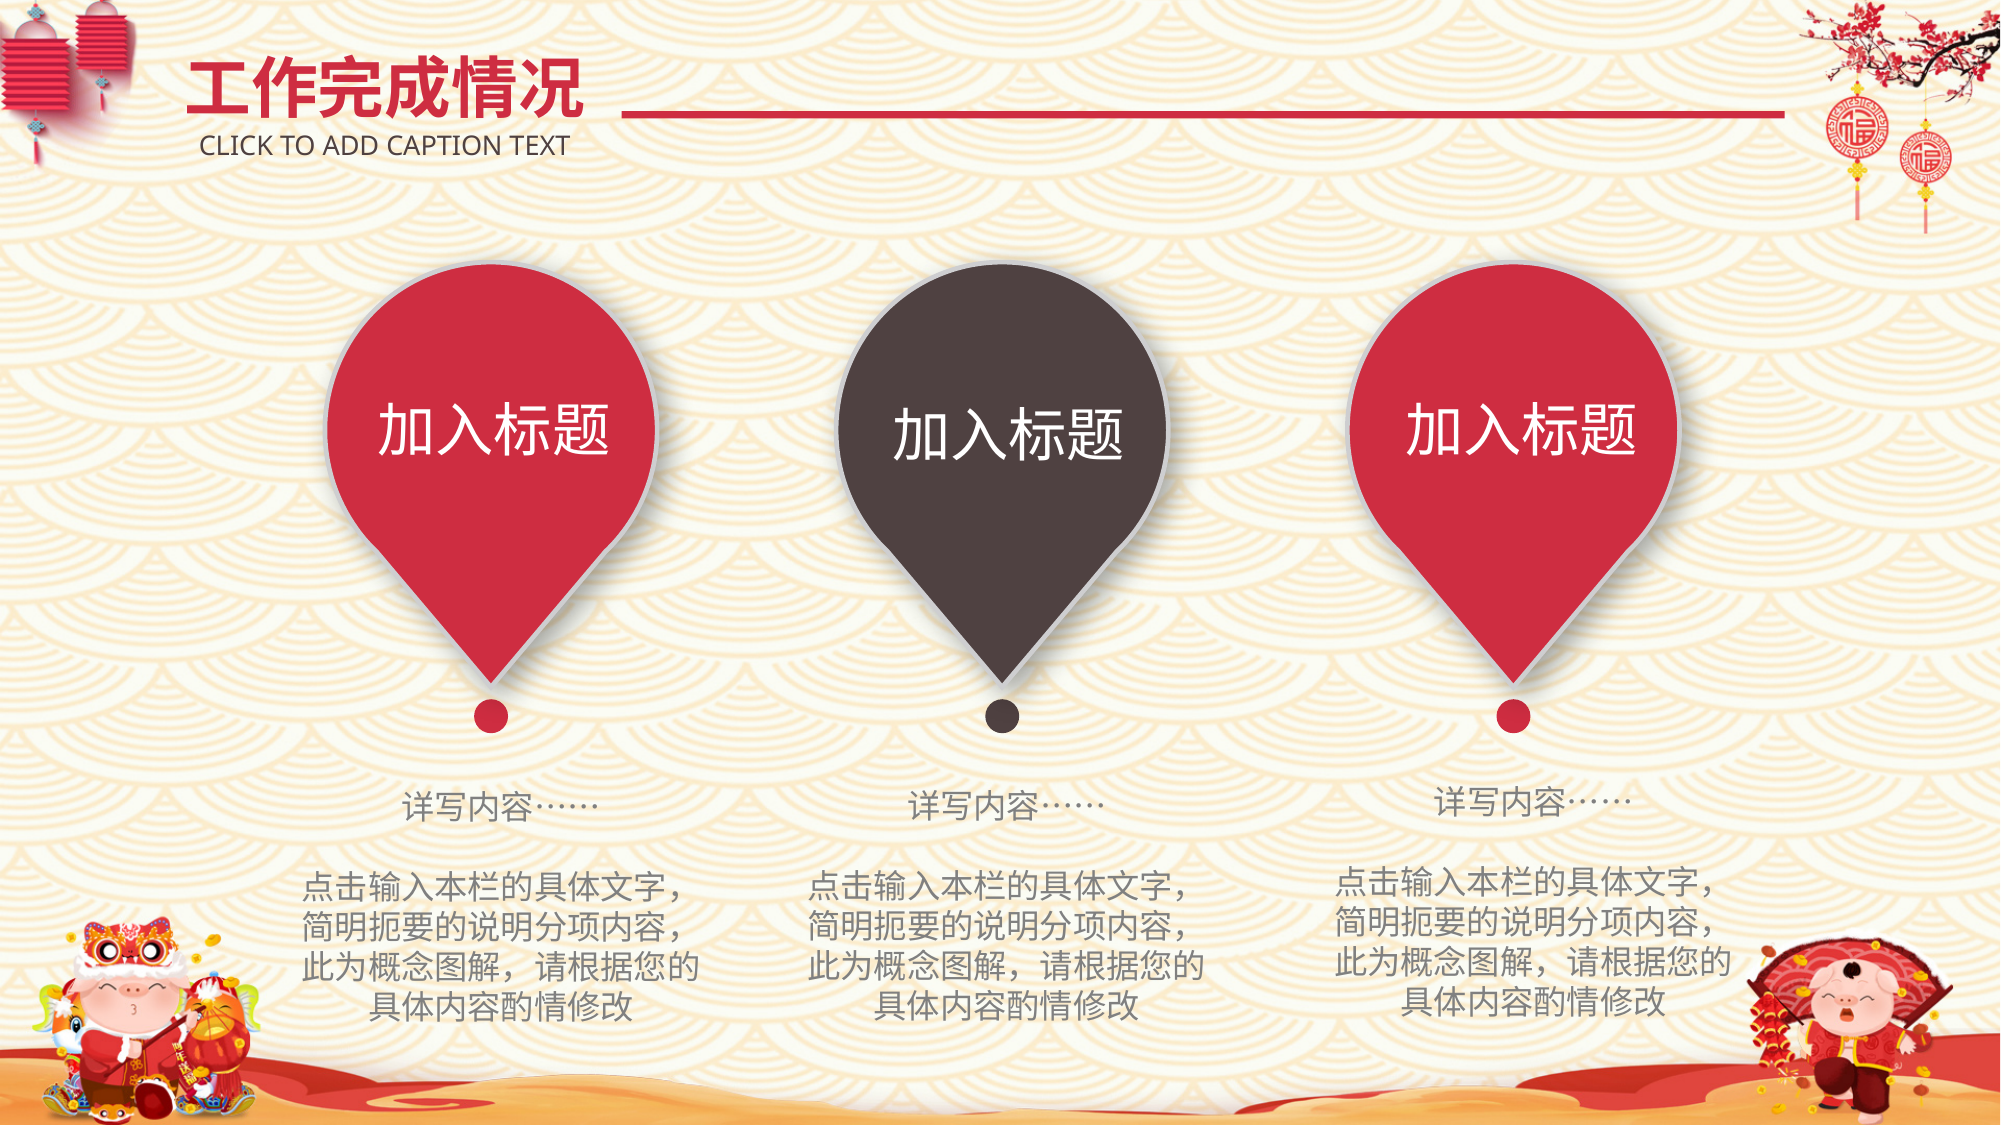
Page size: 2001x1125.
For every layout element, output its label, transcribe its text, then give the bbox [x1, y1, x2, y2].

text_box 详写内容…… 点击输入本栏的具体文字，简明扼要的说明分项内容，此为概念图解，请根据您的具体内容酌情修改 [281, 781, 721, 1032]
picture [0, 0, 2001, 1125]
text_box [836, 262, 1169, 688]
text_box 详写内容…… 点击输入本栏的具体文字，简明扼要的说明分项内容，此为概念图解，请根据您的具体内容酌情修改 [1313, 775, 1754, 1027]
text_box [1495, 702, 1532, 735]
text_box [473, 702, 510, 735]
text_box [984, 703, 1021, 735]
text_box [117, 44, 1785, 162]
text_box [1347, 262, 1680, 688]
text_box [324, 262, 658, 688]
text_box 详写内容…… 点击输入本栏的具体文字，简明扼要的说明分项内容，此为概念图解，请根据您的具体内容酌情修改 [786, 779, 1227, 1031]
